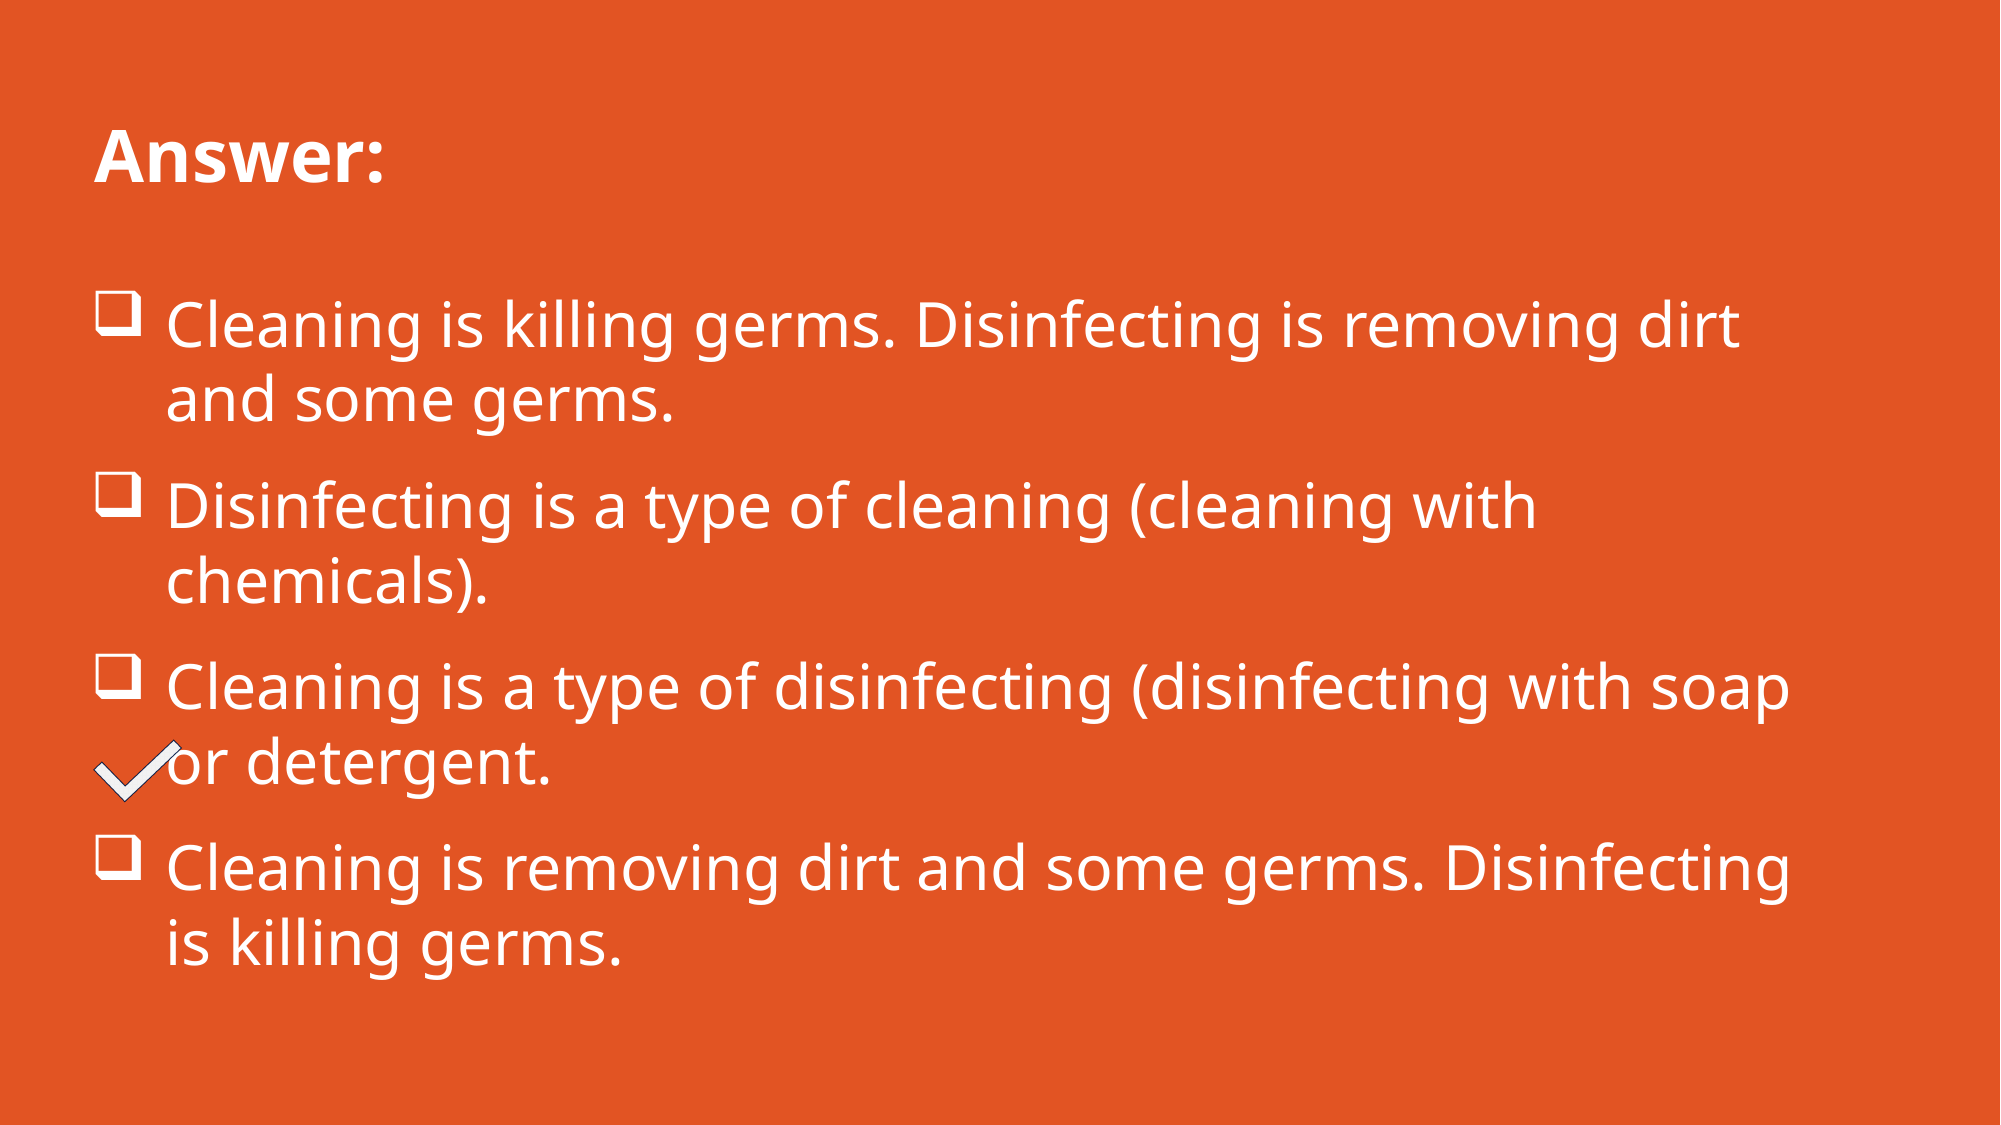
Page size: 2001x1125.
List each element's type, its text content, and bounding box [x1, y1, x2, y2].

picture [92, 725, 183, 816]
title Answer: [79, 100, 1894, 292]
text_box Cleaning is killing germs. Disinfecting is removing dirt and some germs. Disinfecting is a type of cleaning (cleaning with chemicals). Cleaning is a type of disinfecting (disinfecting with soap or detergent. Cleaning is removing dirt and some germs. Disinfecting is killing germs. [69, 277, 1831, 986]
